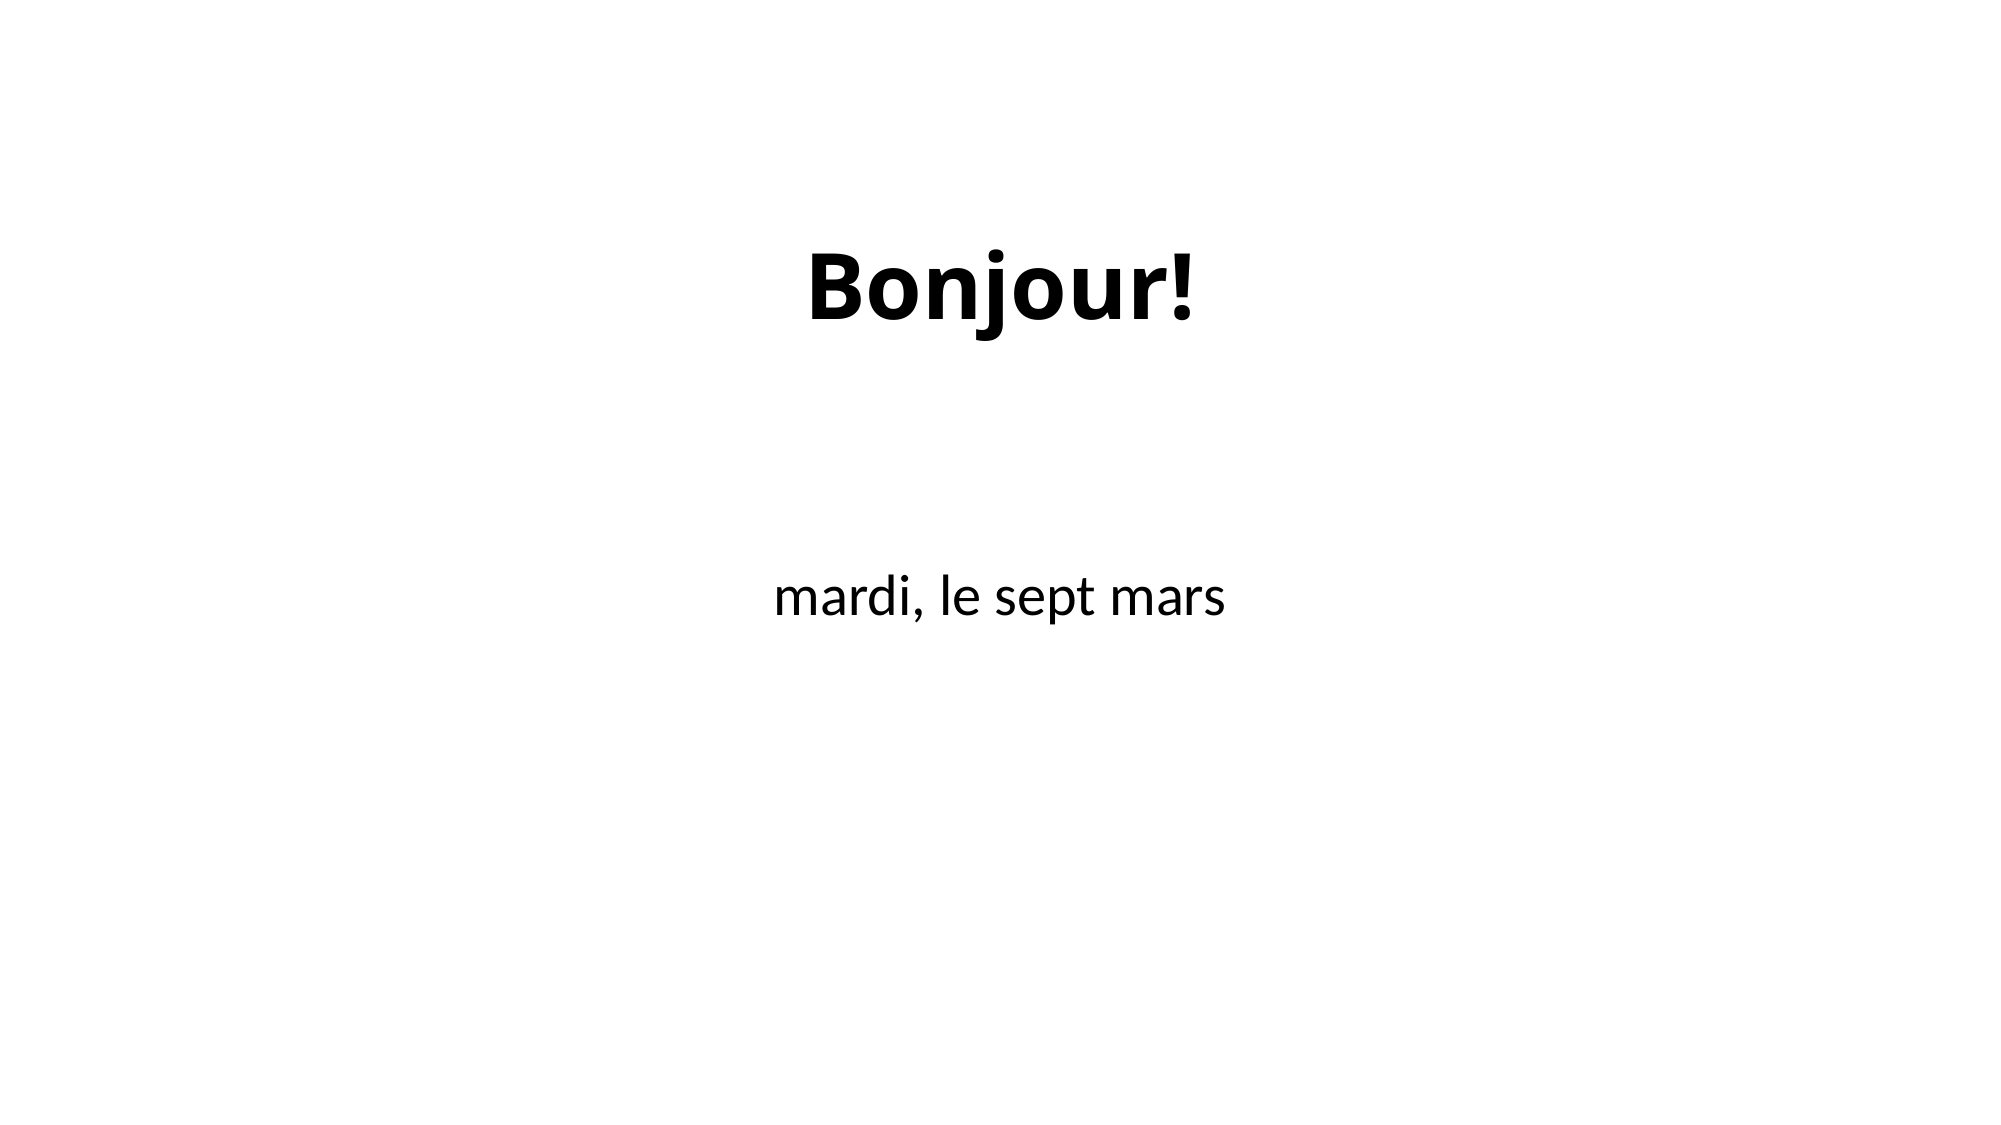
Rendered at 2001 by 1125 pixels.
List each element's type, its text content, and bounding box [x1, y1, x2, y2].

title Bonjour! [137, 59, 1863, 299]
list mardi, le sept mars [137, 299, 1863, 1014]
